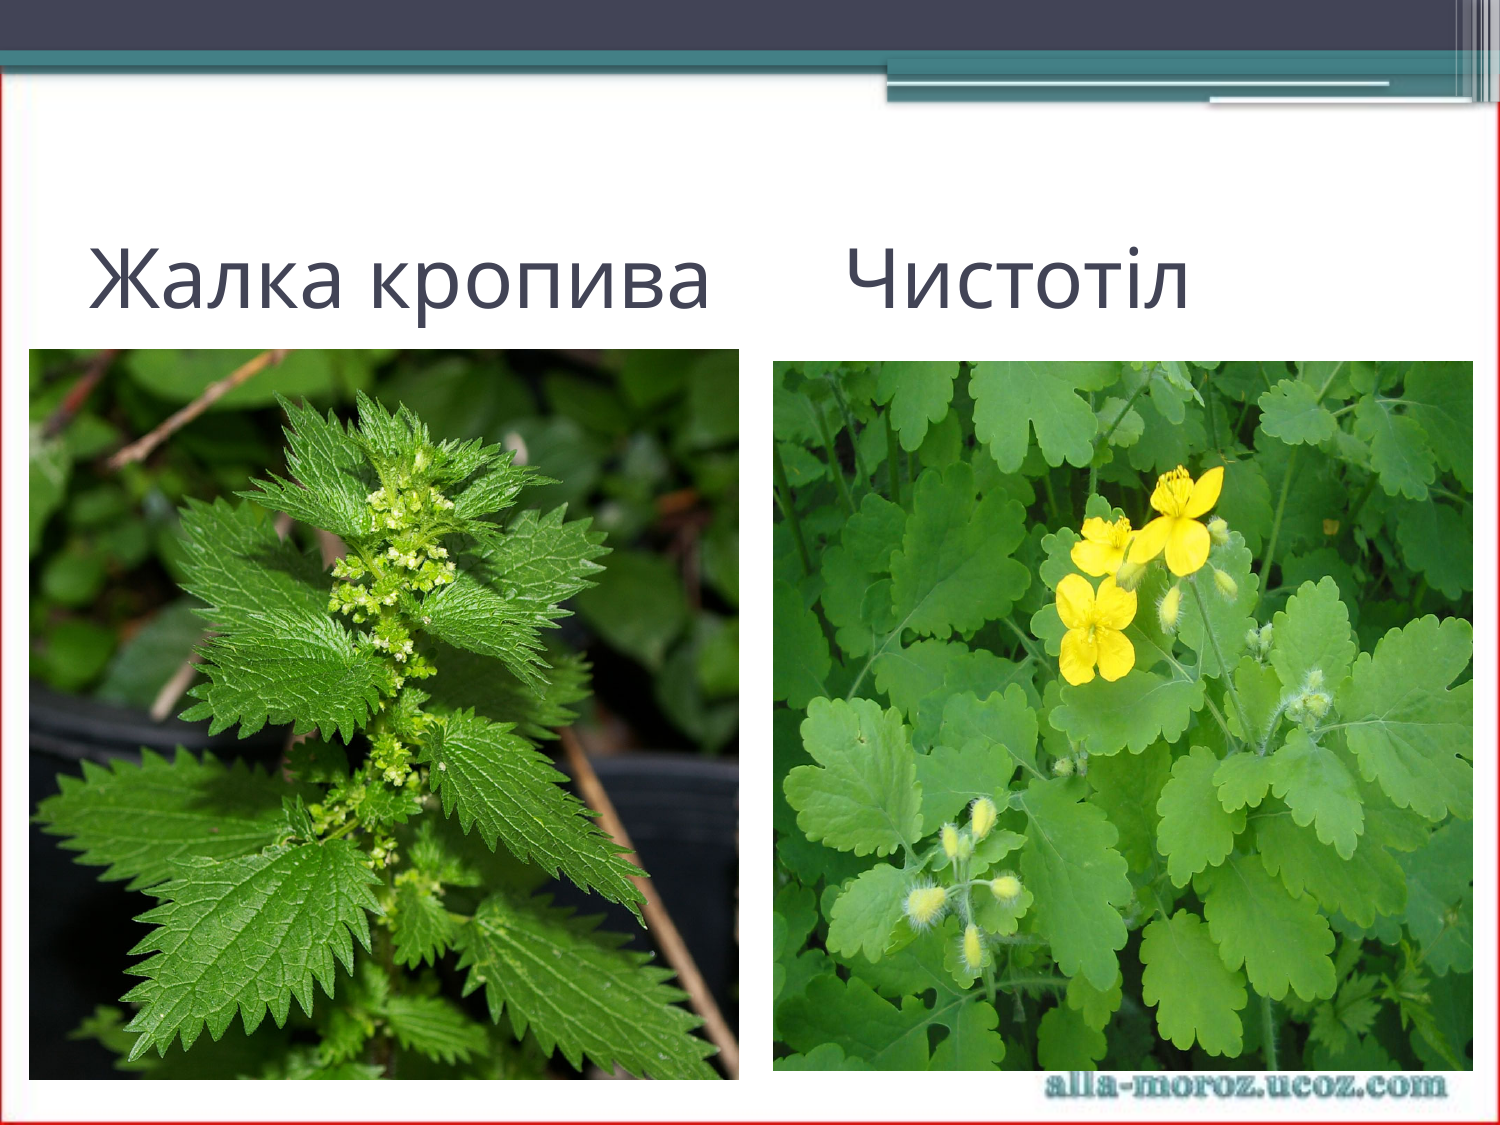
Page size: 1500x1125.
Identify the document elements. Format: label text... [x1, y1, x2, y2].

picture [0, 74, 1500, 1125]
title Жалка кропива Чистотіл [75, 187, 1425, 363]
